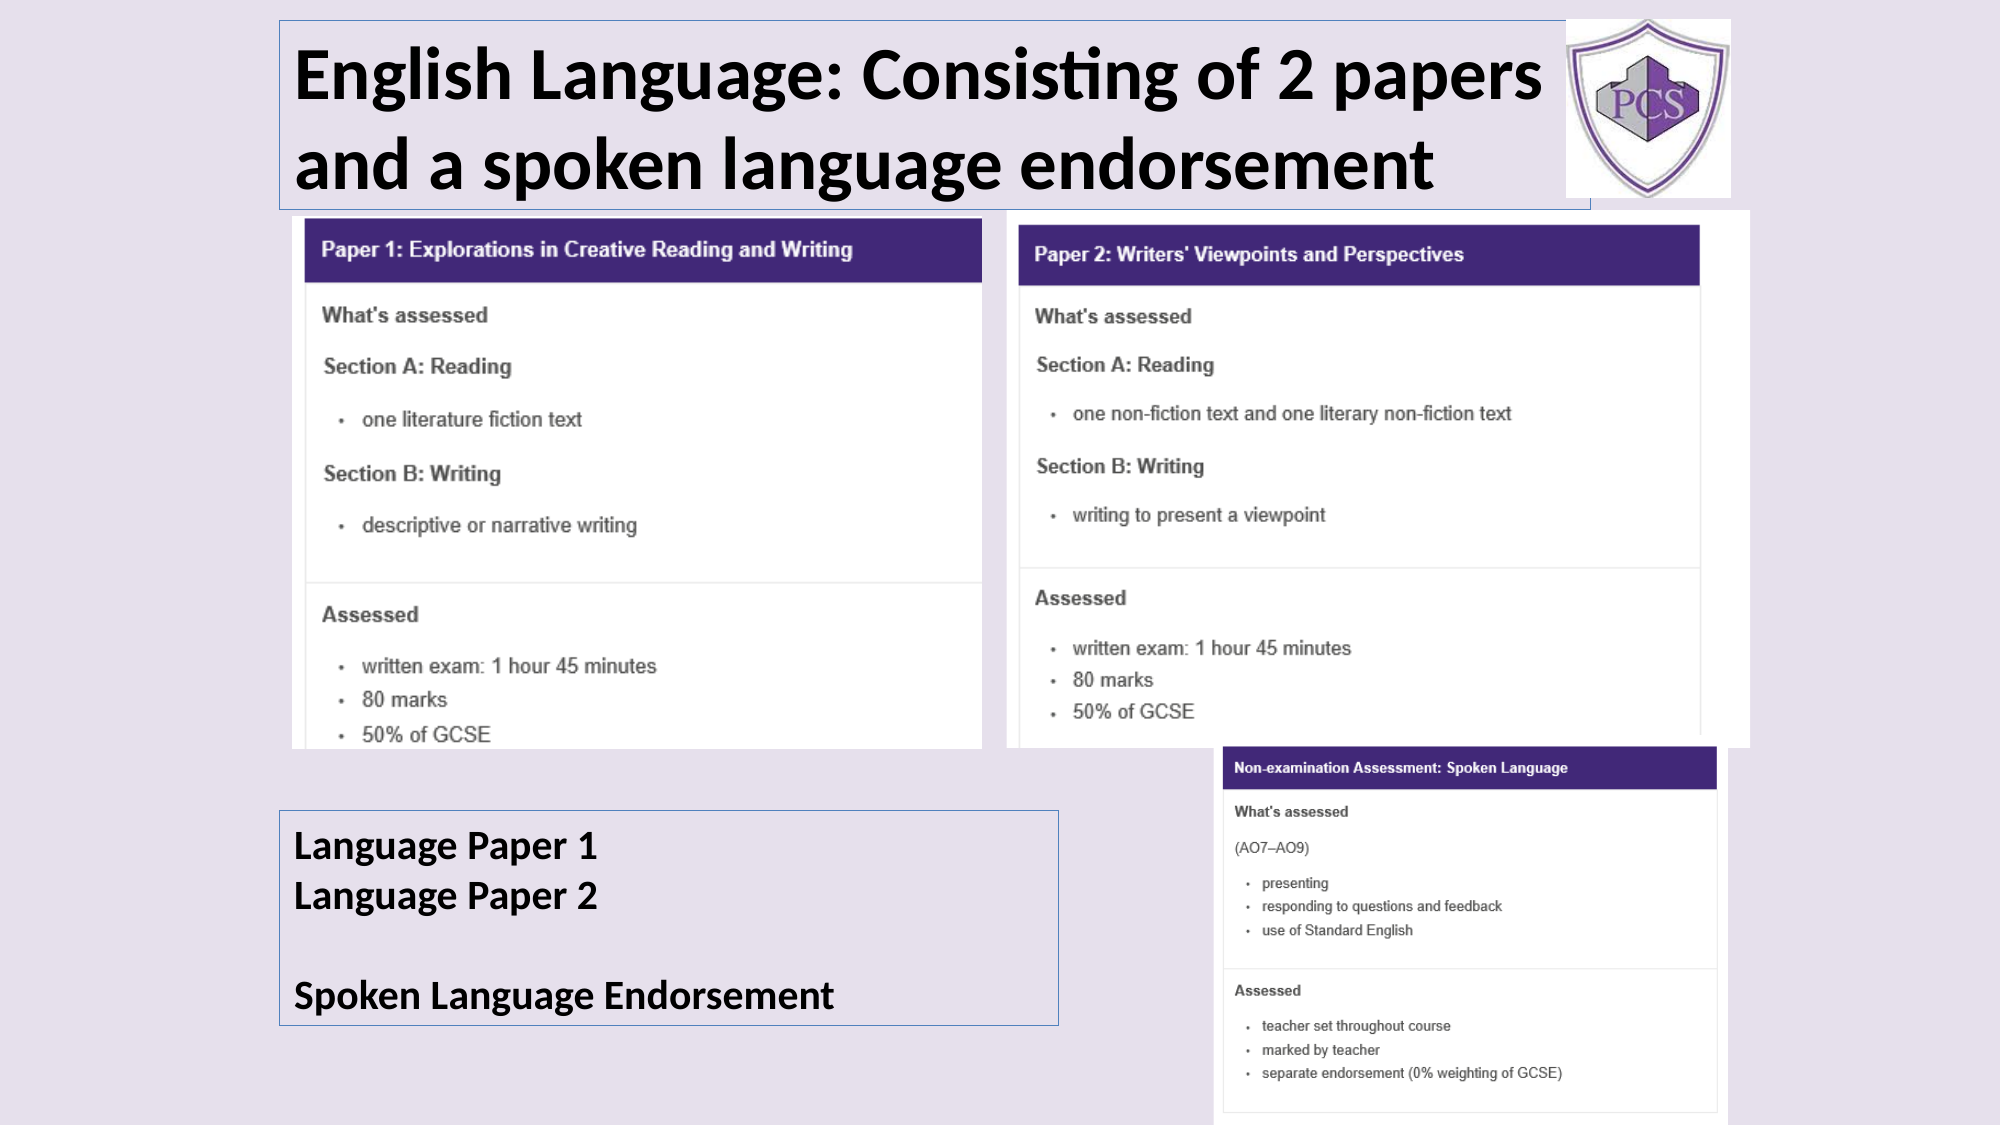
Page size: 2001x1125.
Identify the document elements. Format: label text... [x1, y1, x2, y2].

picture [1006, 210, 1751, 1125]
title English Language: Consisting of 2 papers and a spoken language endorsement [279, 20, 1591, 210]
text_box Language Paper 1 Language Paper 2 Spoken Language Endorsement [279, 810, 1059, 1026]
picture [291, 216, 983, 749]
picture [1566, 18, 1731, 199]
